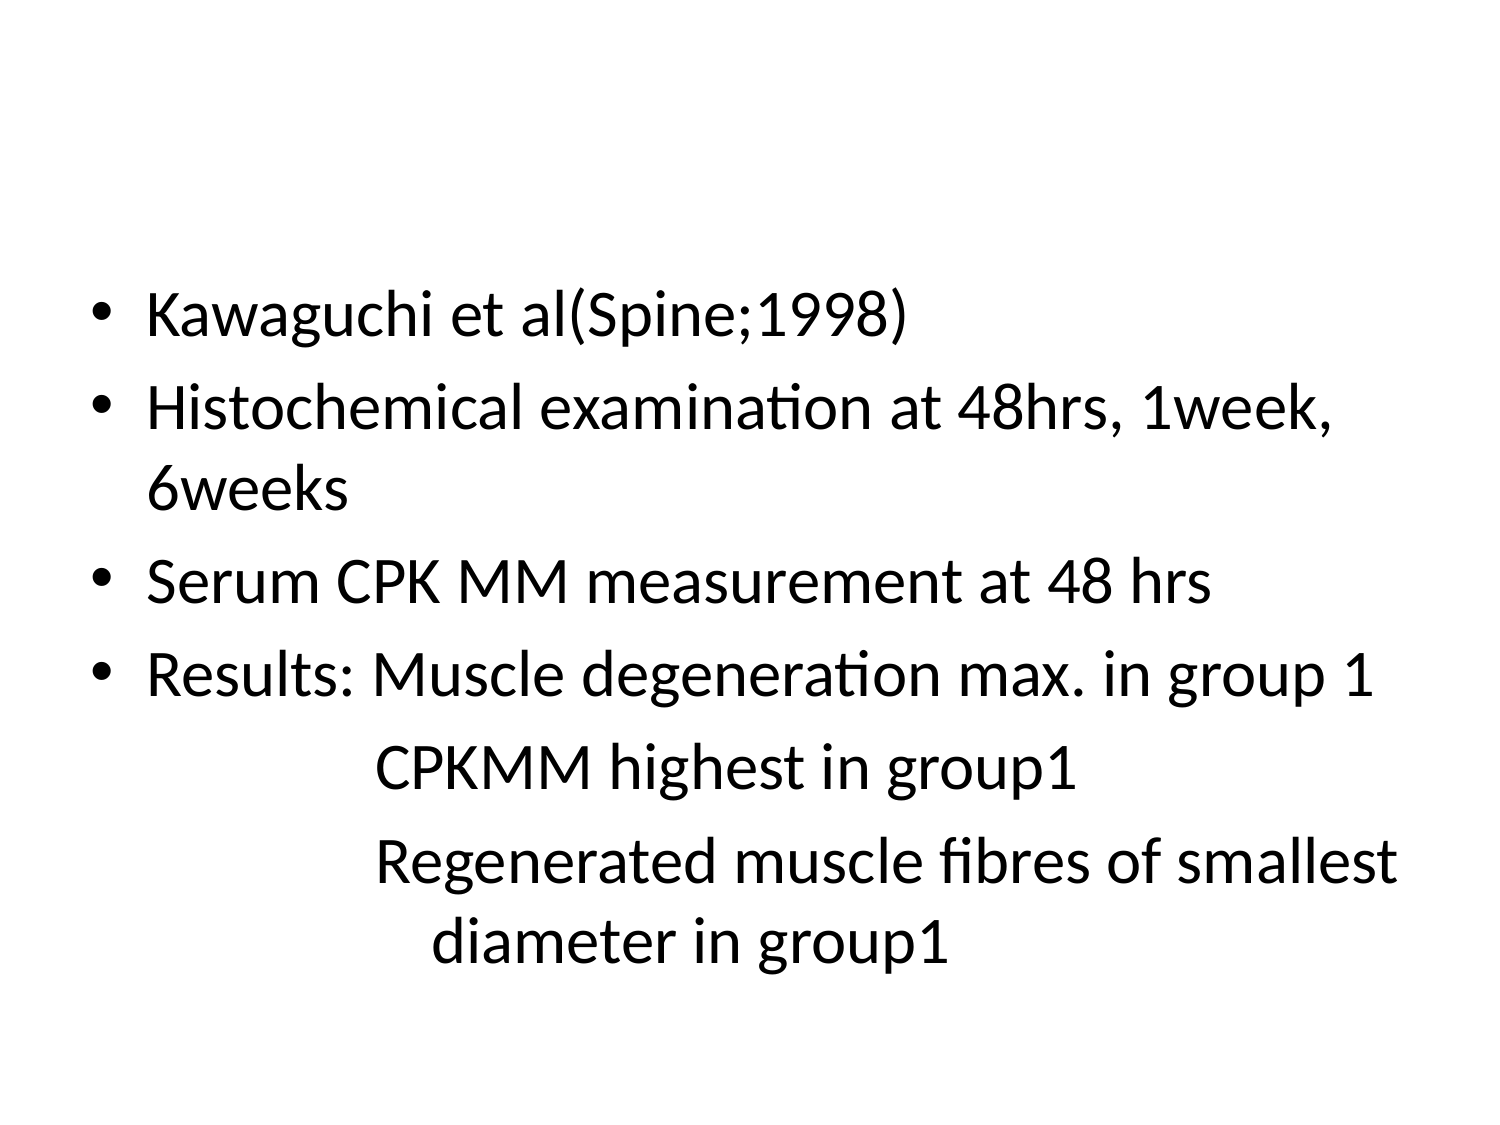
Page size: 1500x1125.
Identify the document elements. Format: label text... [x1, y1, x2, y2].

list Kawaguchi et al(Spine;1998) Histochemical examination at 48hrs, 1week, 6weeks Serum CPK MM measurement at 48 hrs Results: Muscle degeneration max. in group 1 CPKMM highest in group1 Regenerated muscle fibres of smallest diameter in group1 [75, 262, 1425, 1005]
